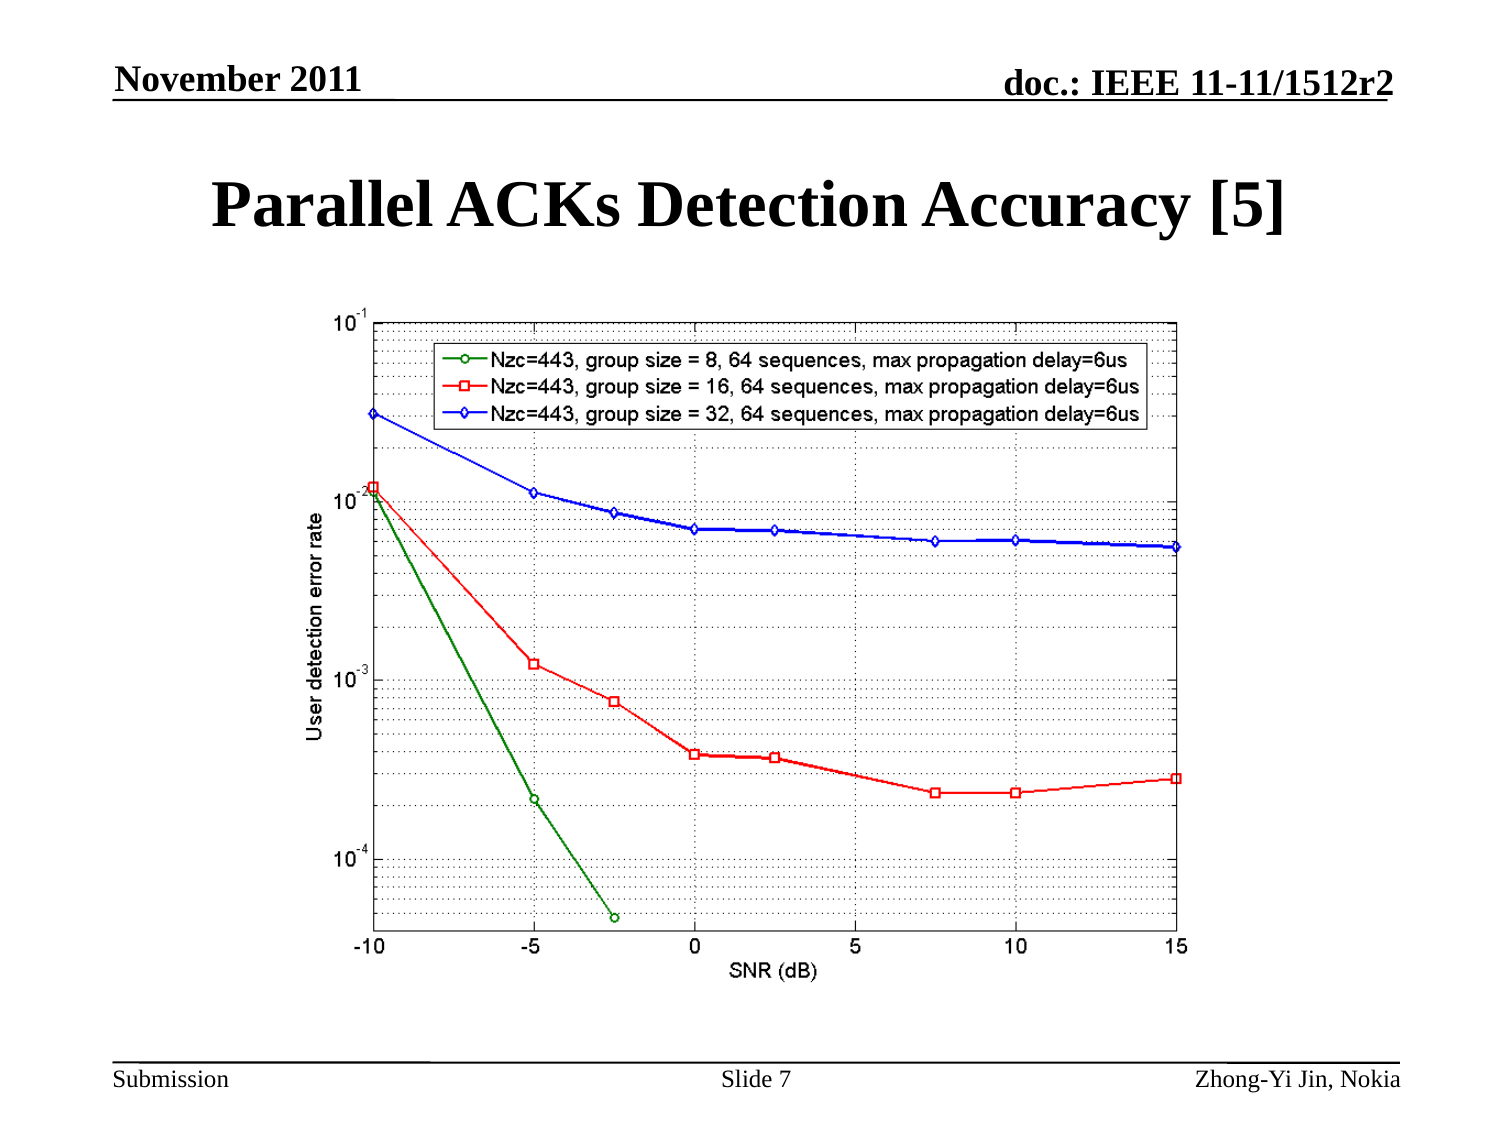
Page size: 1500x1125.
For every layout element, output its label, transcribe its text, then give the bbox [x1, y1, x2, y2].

footer Zhong-Yi Jin, Nokia [878, 1061, 1402, 1093]
picture [238, 267, 1274, 1014]
slide_number Slide 7 [712, 1061, 800, 1123]
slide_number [114, 54, 423, 100]
title Parallel ACKs Detection Accuracy [5] [112, 112, 1388, 288]
